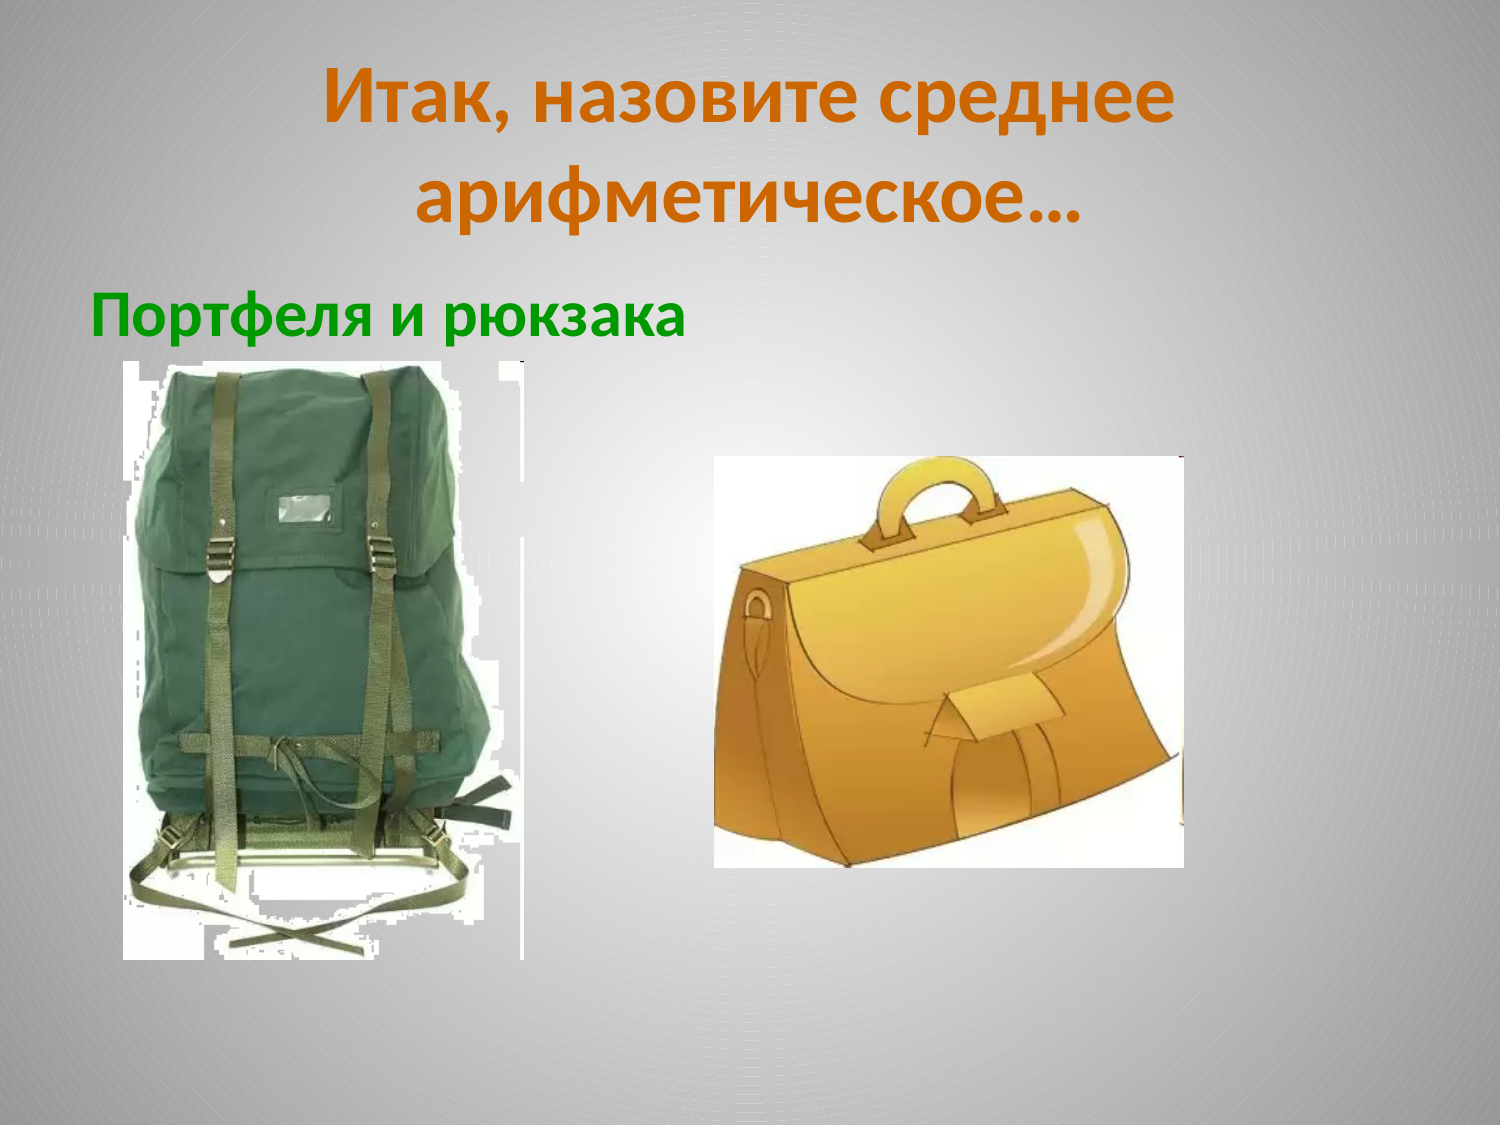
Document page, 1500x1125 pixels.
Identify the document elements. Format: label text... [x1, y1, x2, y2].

title Итак, назовите среднее арифметическое… [74, 44, 1426, 233]
picture [123, 361, 524, 960]
list Портфеля и рюкзака [74, 262, 1426, 1006]
picture [714, 455, 1184, 868]
